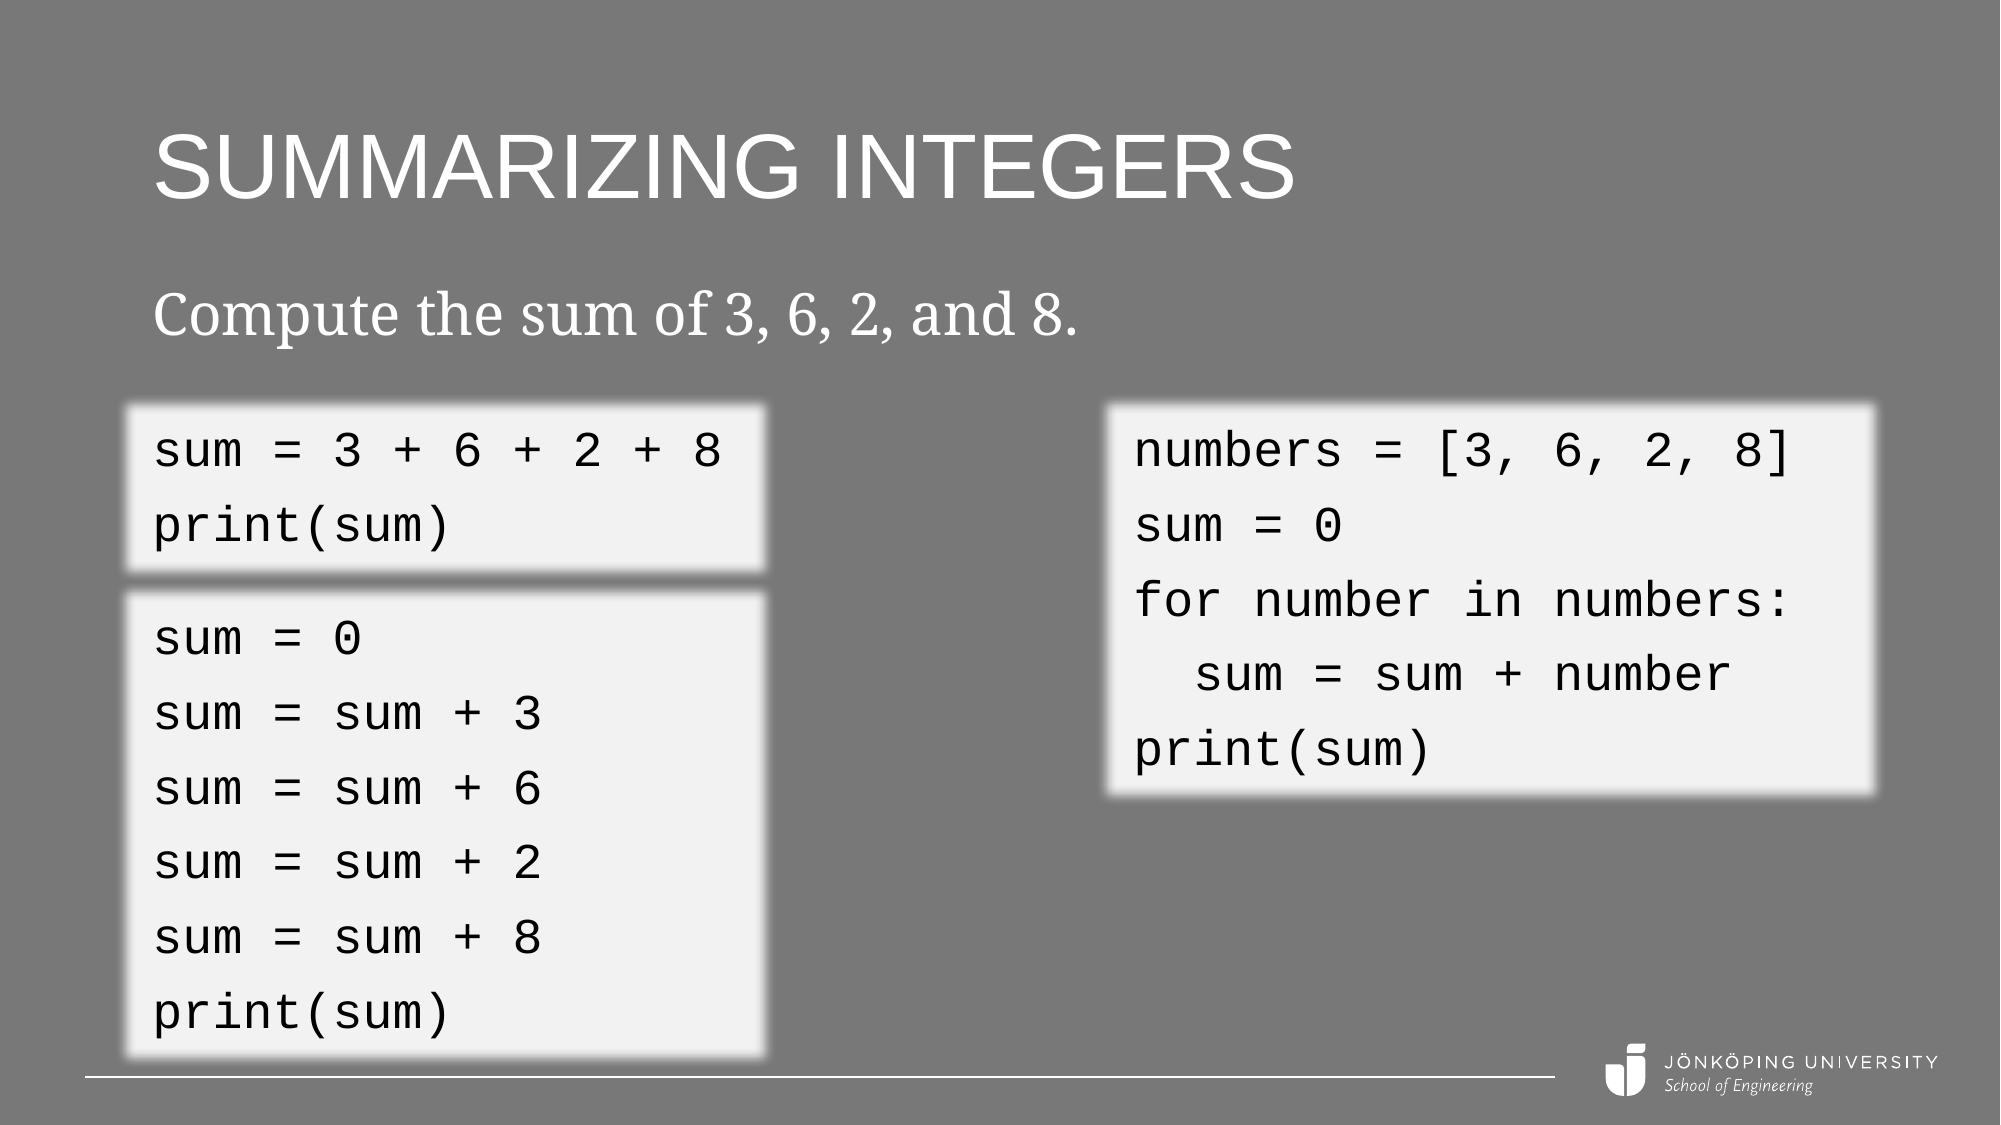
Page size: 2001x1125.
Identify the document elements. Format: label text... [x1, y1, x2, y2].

text_box sum = 3 + 6 + 2 + 8 print(sum) [137, 415, 754, 560]
text_box sum = 0 sum = sum + 3 sum = sum + 6 sum = sum + 2 sum = sum + 8 print(sum) [137, 603, 754, 1047]
title Summarizing integers [137, 59, 1863, 277]
text_box numbers = [3, 6, 2, 8] sum = 0 for number in numbers: sum = sum + number print(sum) [1118, 415, 1863, 784]
text_box Compute the sum of 3, 6, 2, and 8. [137, 277, 1863, 356]
